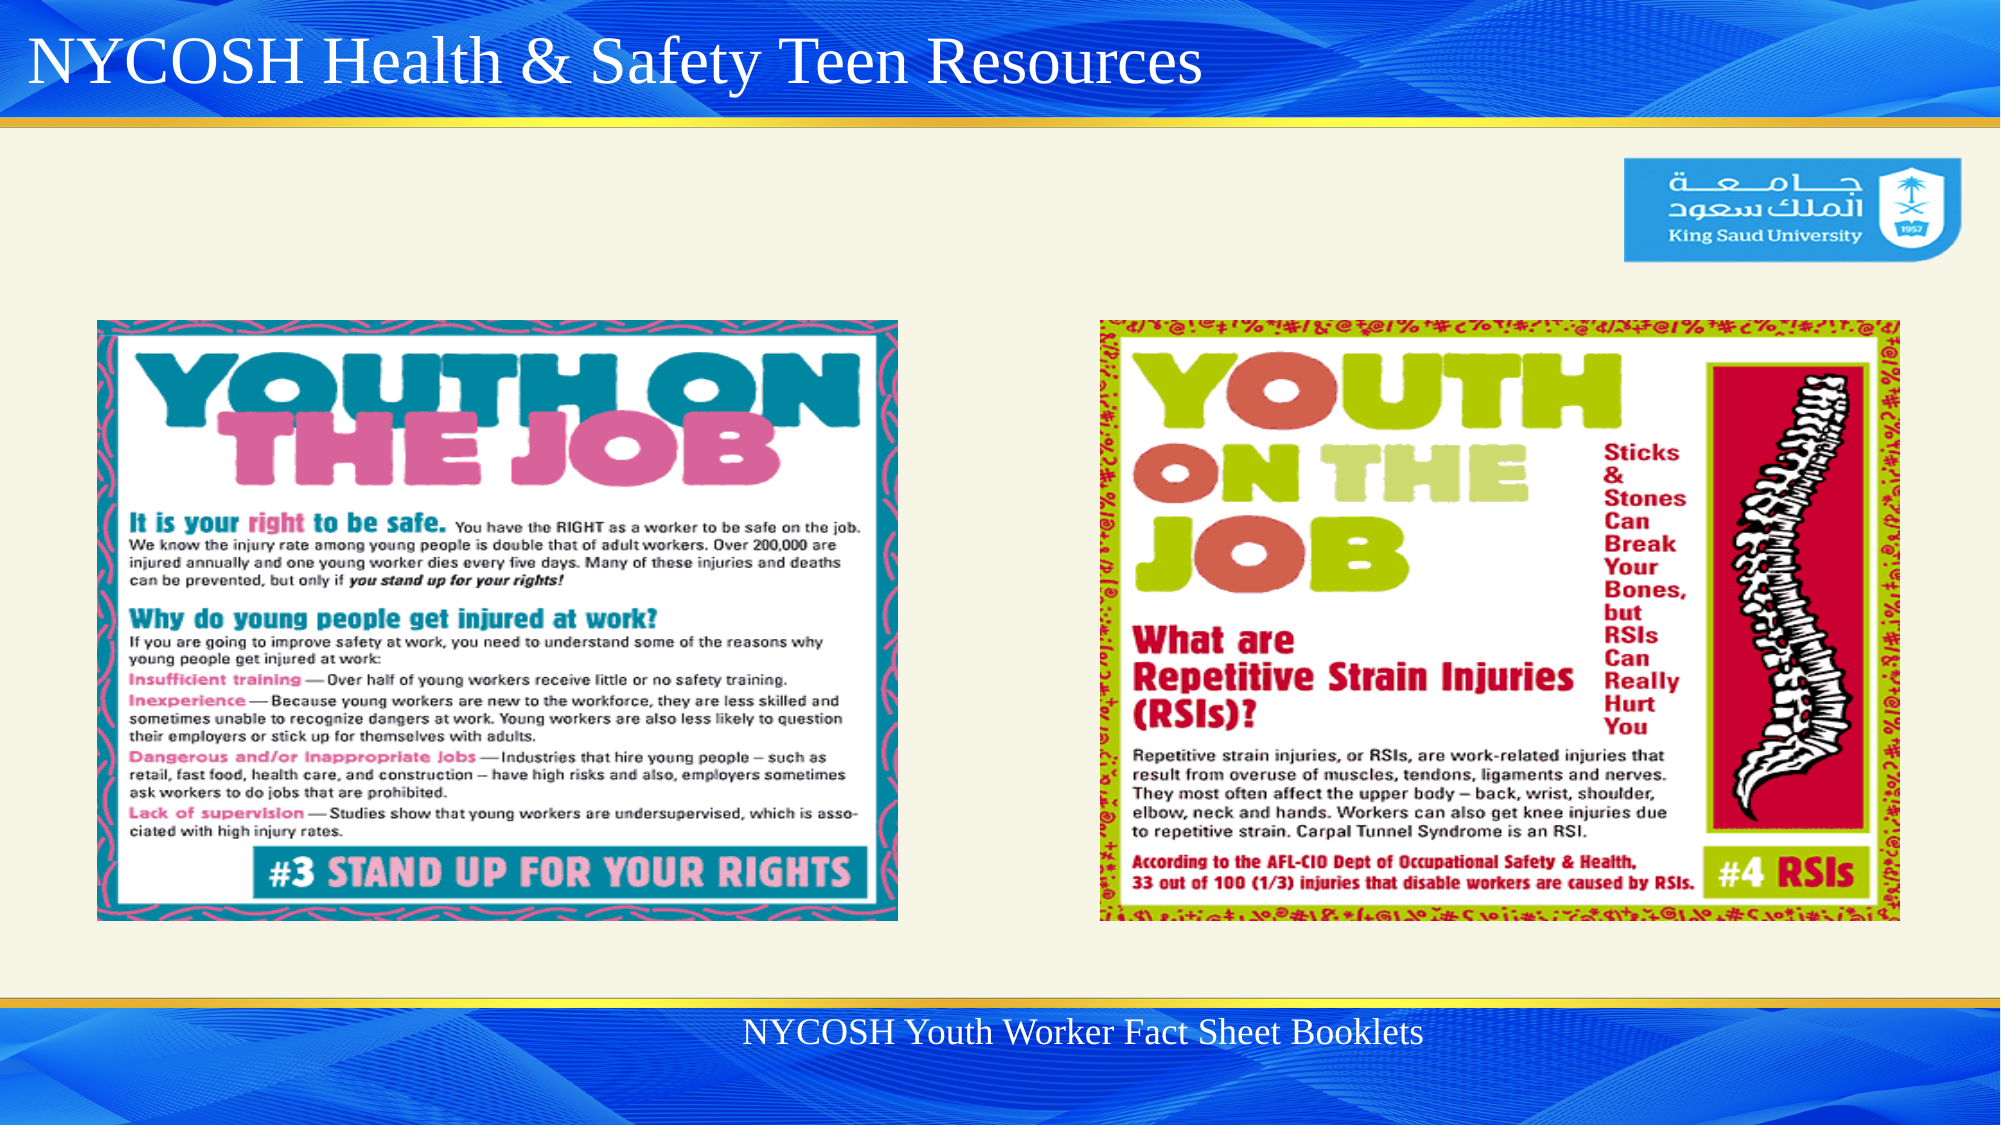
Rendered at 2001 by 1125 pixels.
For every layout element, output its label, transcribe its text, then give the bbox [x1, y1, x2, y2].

title NYCOSH Health & Safety Teen Resources [12, 16, 1900, 106]
picture [0, 0, 2001, 1125]
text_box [97, 320, 1900, 921]
text_box NYCOSH Youth Worker Fact Sheet Booklets [266, 999, 1900, 1060]
